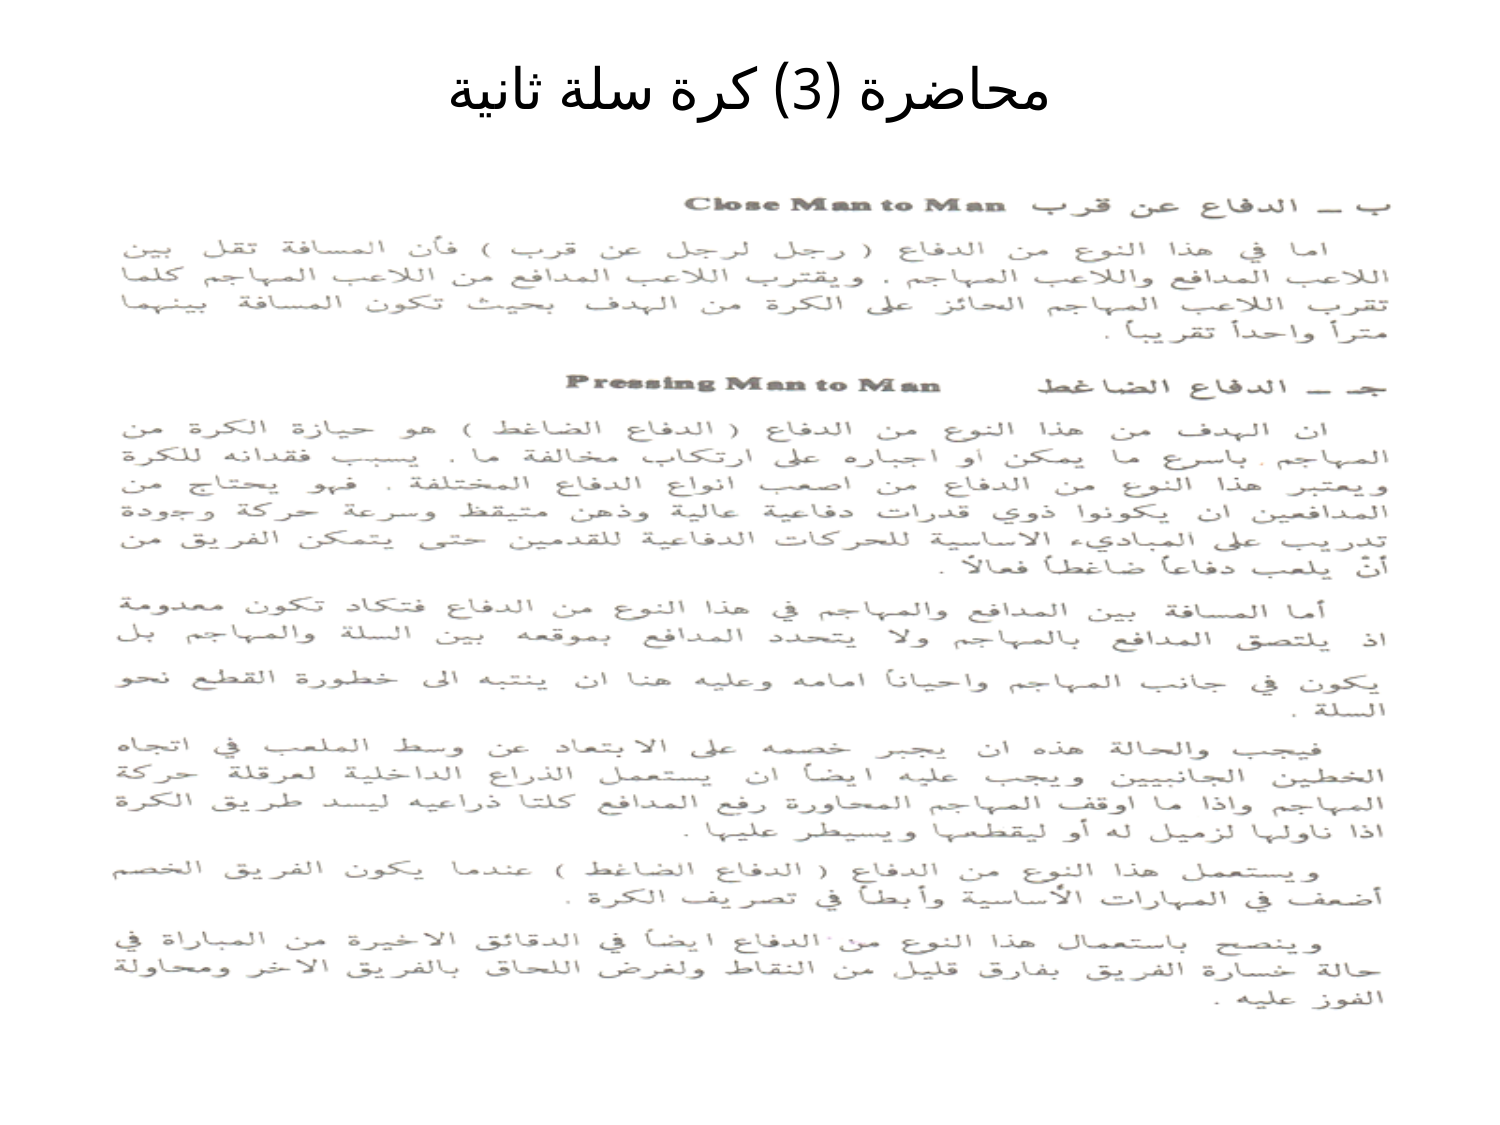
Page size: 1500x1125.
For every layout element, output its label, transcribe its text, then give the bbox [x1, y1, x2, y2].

title محاضرة (3) كرة سلة ثانية [75, 45, 1425, 129]
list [70, 163, 1430, 1020]
